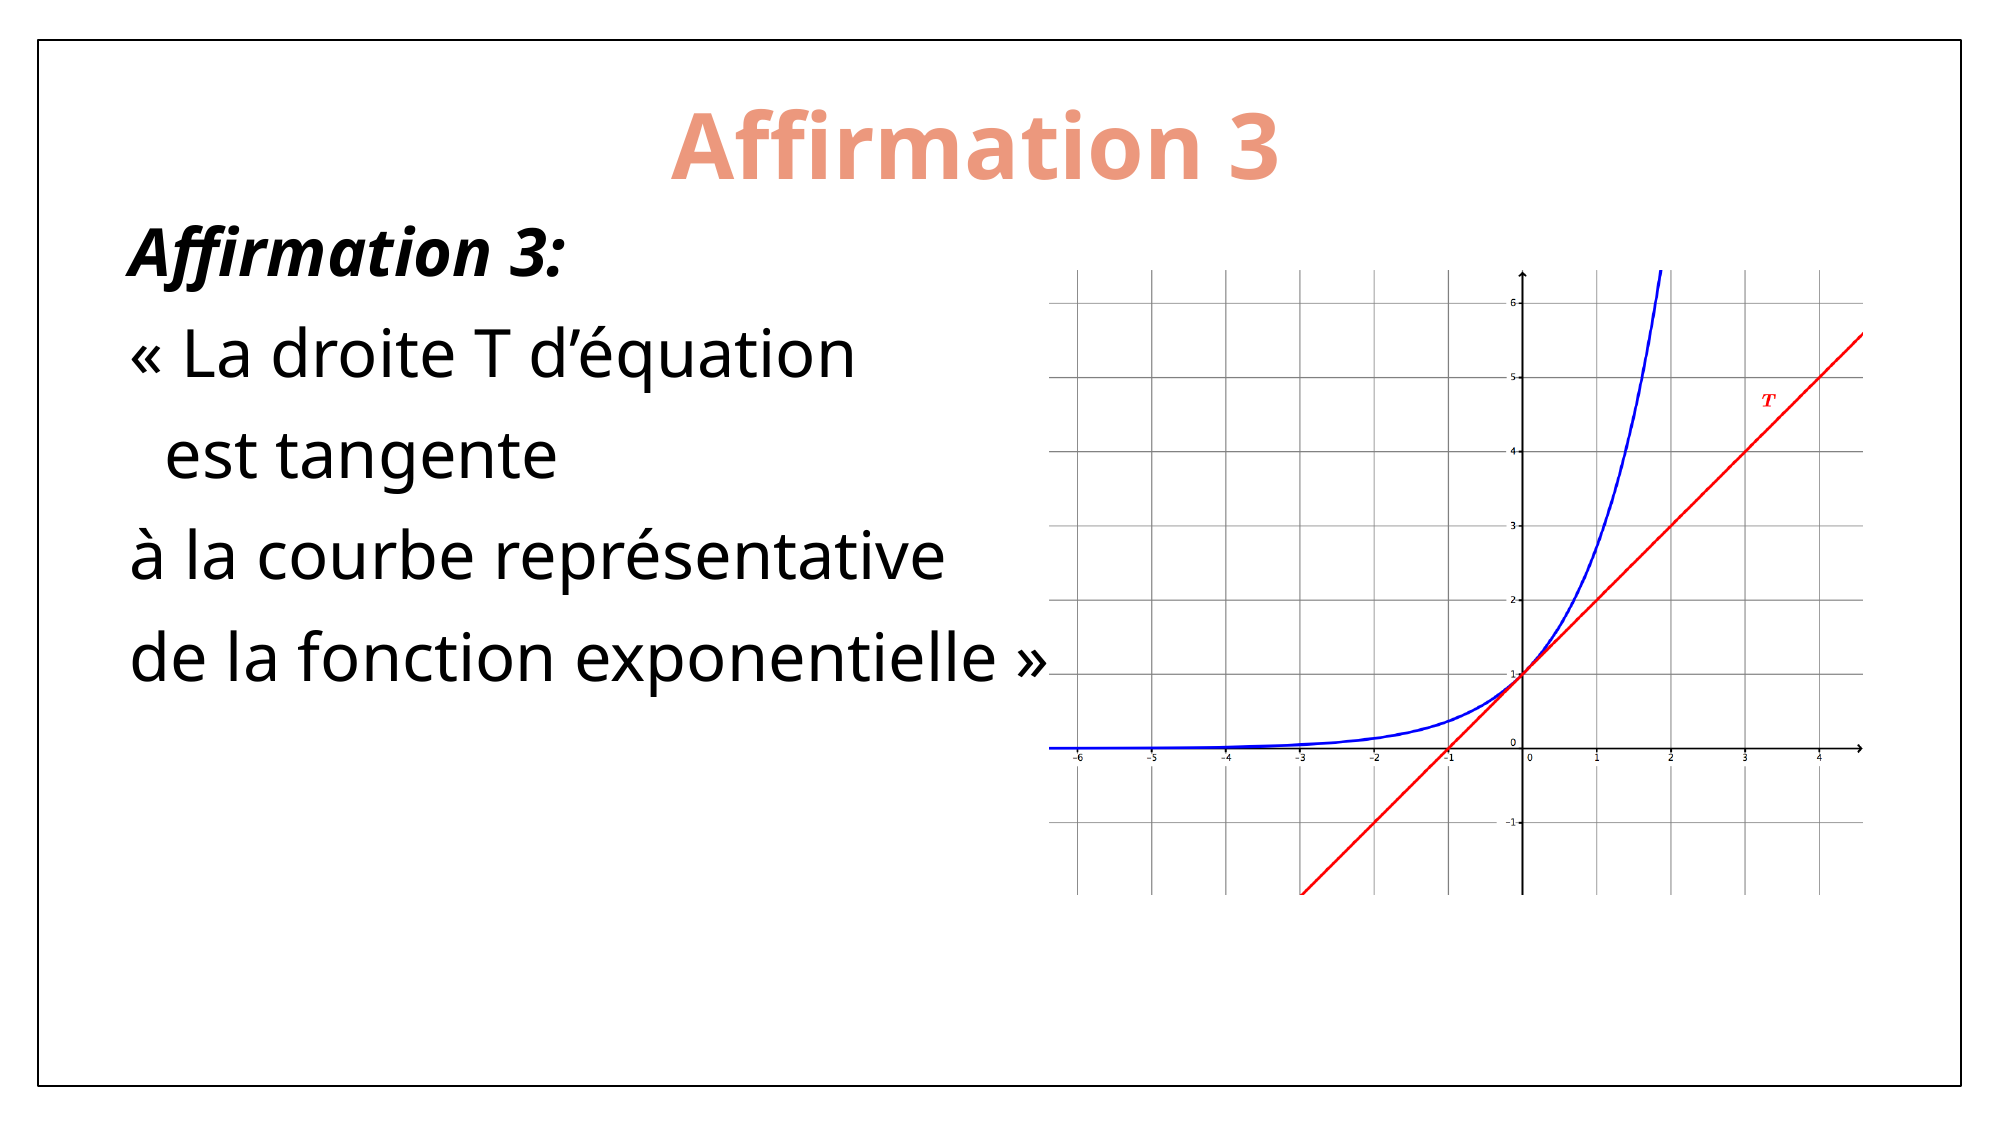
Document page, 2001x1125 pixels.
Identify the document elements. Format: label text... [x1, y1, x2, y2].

picture [1048, 269, 1863, 895]
title Affirmation 3 [189, 38, 1810, 262]
